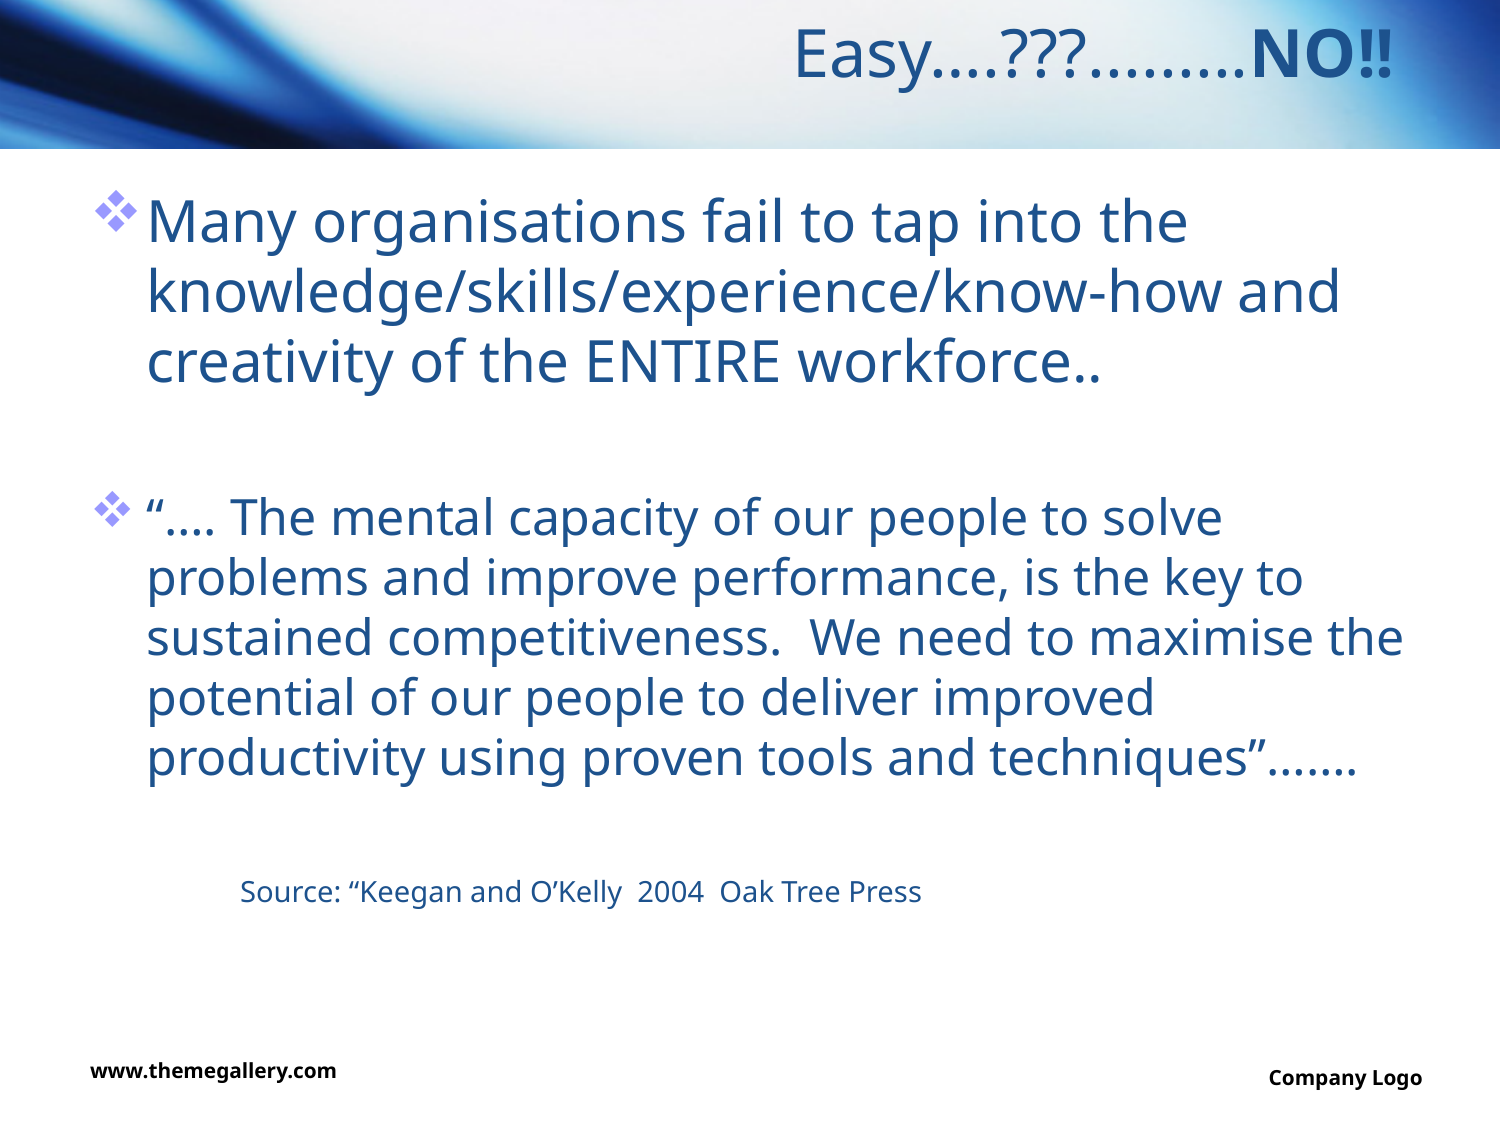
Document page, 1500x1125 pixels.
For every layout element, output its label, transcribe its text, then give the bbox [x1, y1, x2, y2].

picture [0, 0, 1500, 149]
title Easy….???.........NO!! [60, 0, 1410, 103]
slide_number www.themegallery.com [75, 1050, 425, 1100]
footer Company Logo [962, 1057, 1438, 1105]
list Many organisations fail to tap into the knowledge/skills/experience/know-how and creativity of the ENTIRE workforce.. “…. The mental capacity of our people to solve problems and improve performance, is the key to sustained competitiveness. We need to maximise the potential of our people to deliver improved productivity using proven tools and techniques”……. Source: “Keegan and O’Kelly 2004 Oak Tree Press [75, 176, 1425, 1038]
